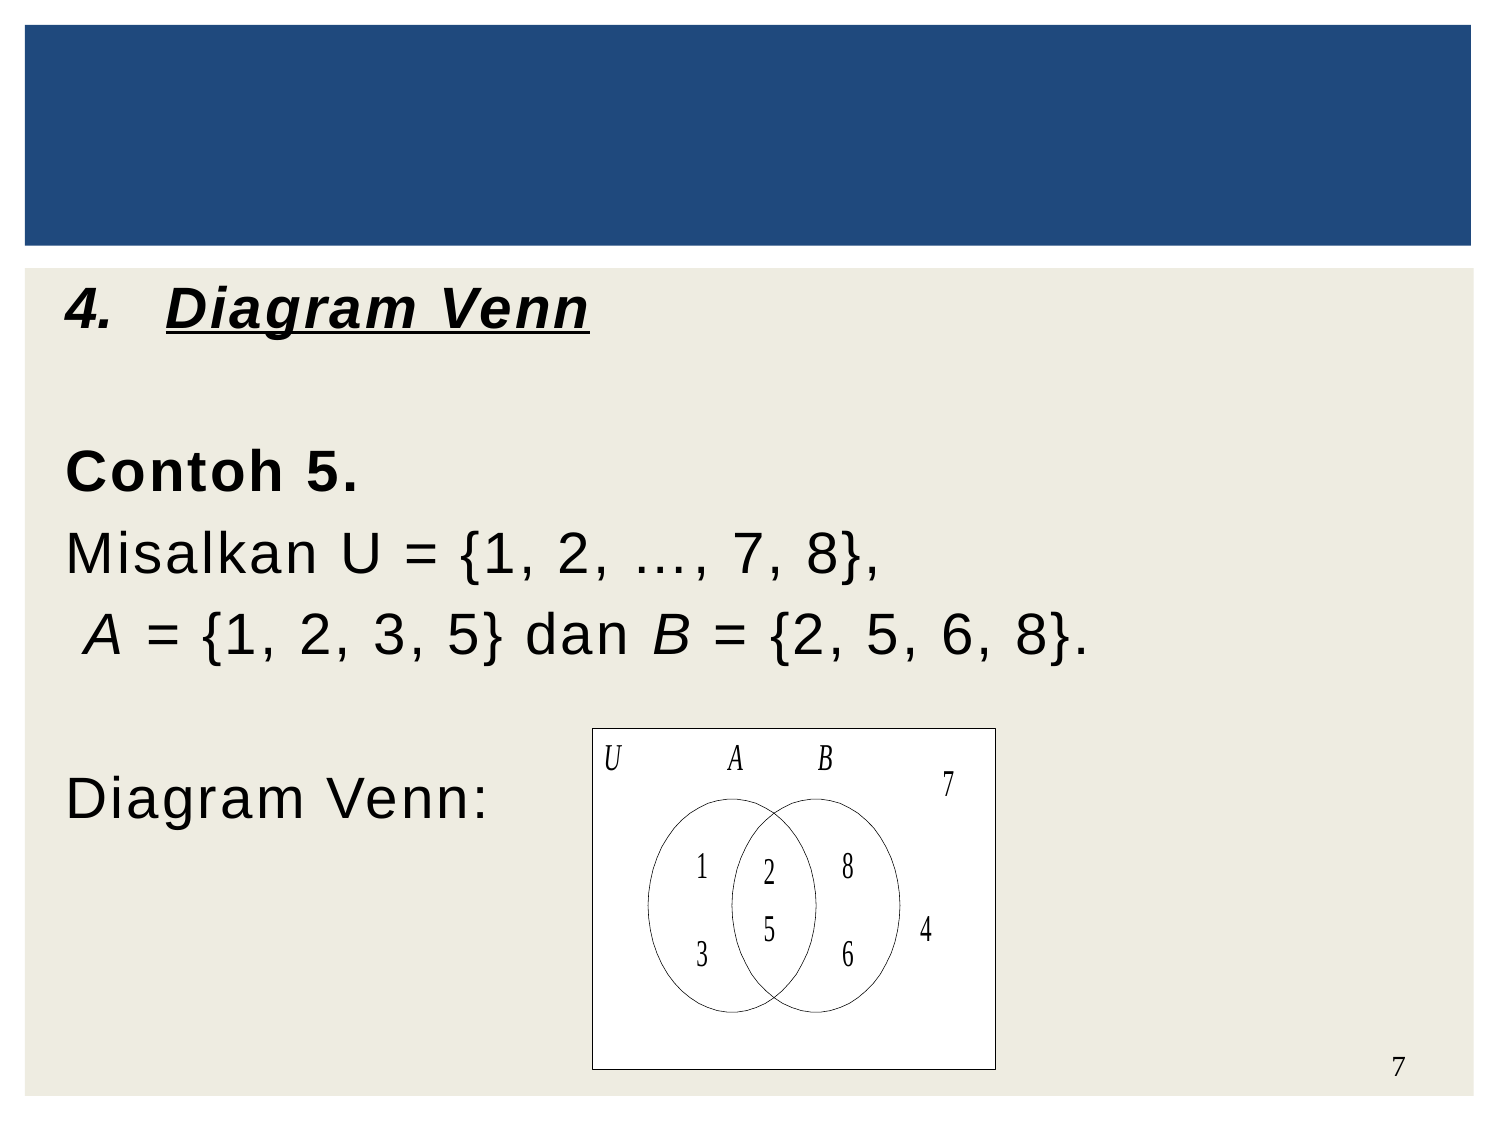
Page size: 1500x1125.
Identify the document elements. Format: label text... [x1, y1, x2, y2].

list Diagram Venn Contoh 5. Misalkan U = {1, 2, …, 7, 8}, A = {1, 2, 3, 5} dan B = {2, 5, 6, 8}. Diagram Venn: [50, 262, 1326, 1125]
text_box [576, 723, 997, 1071]
slide_number 7 [1349, 1041, 1448, 1089]
